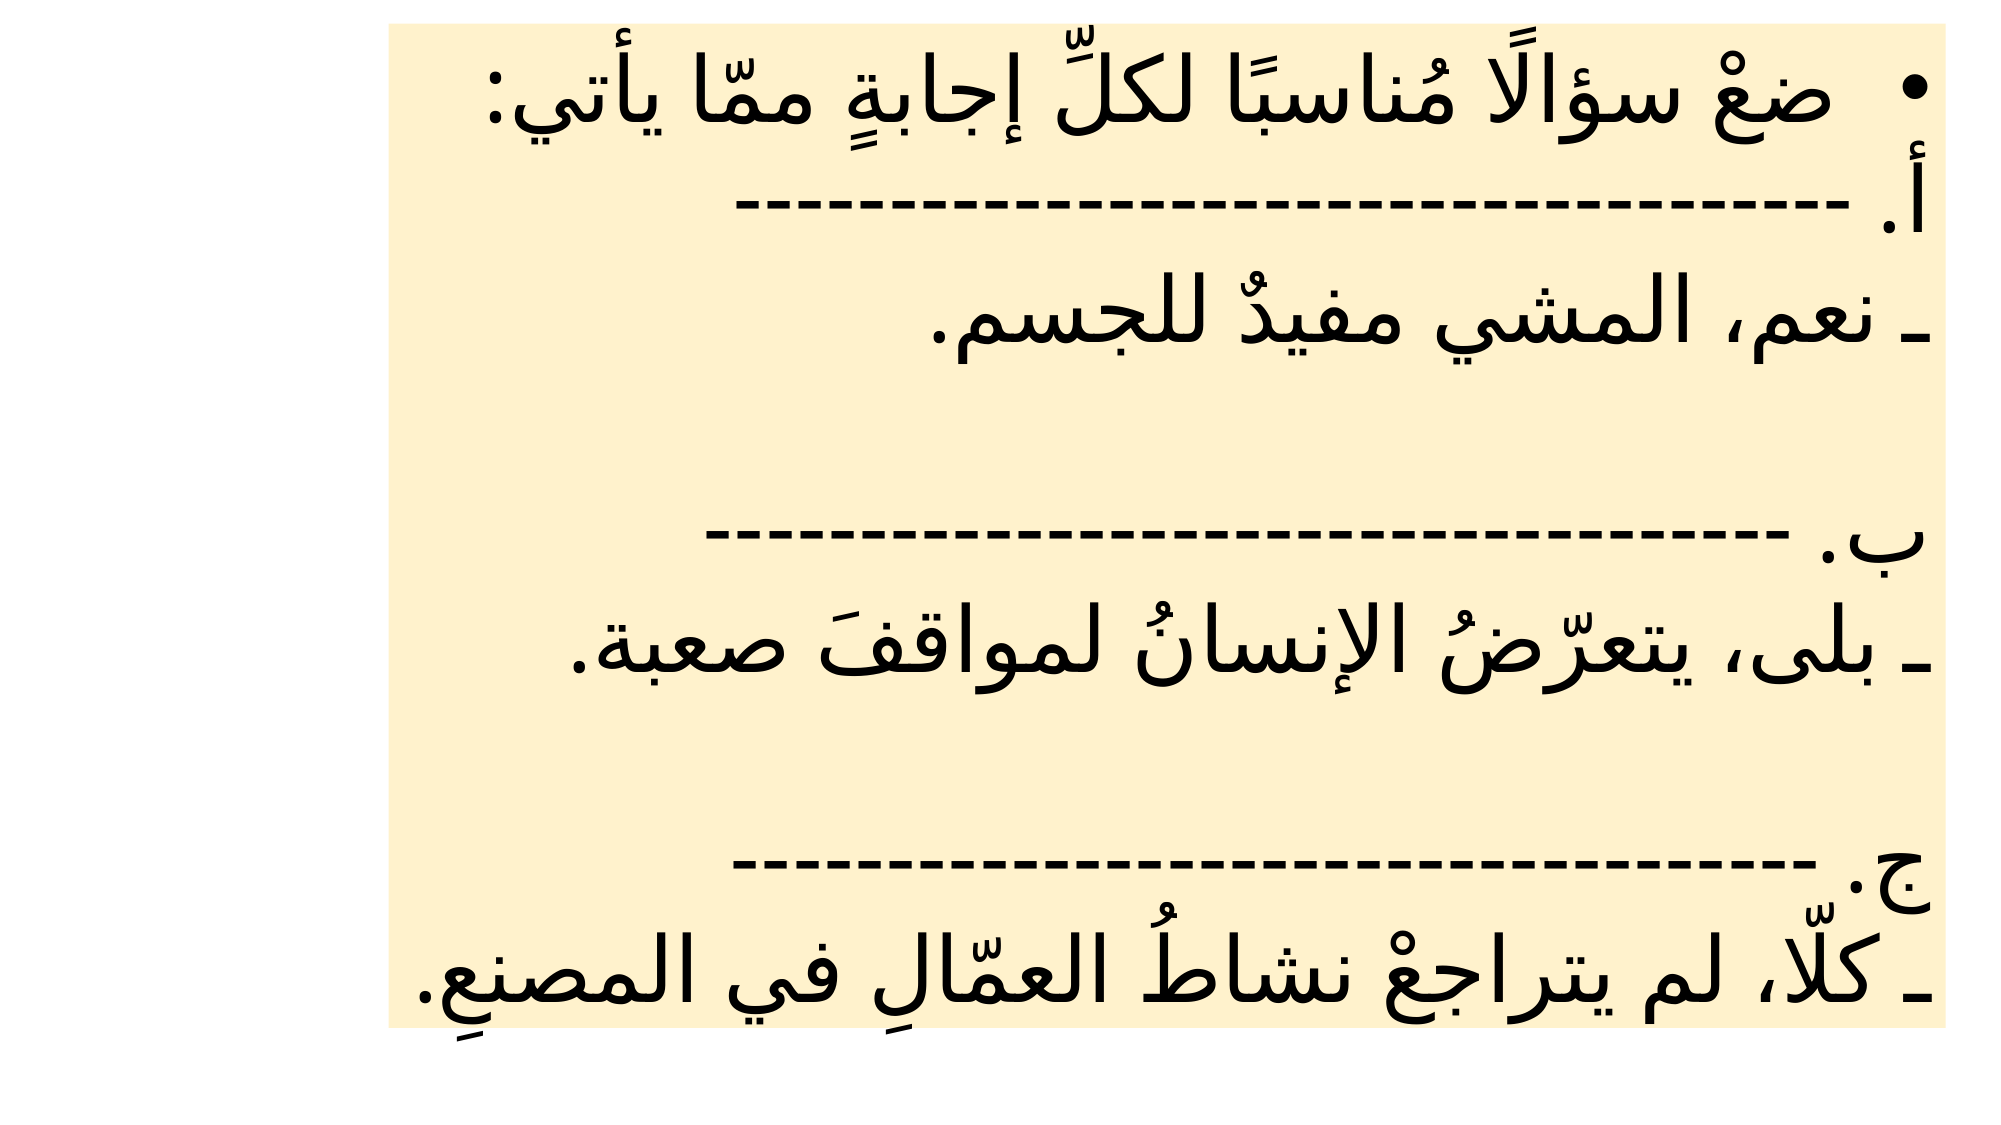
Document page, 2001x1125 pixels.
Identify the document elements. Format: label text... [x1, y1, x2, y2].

text_box ضعْ سؤالًا مُناسبًا لكلِّ إجابةٍ ممّا يأتي: أ. ------------------------------------ ـ نعم، المشي مفيدٌ للجسم. ب. ----------------------------------- ـ بلى، يتعرّضُ الإنسانُ لمواقفَ صعبة. ج. ----------------------------------- ـ كلّا، لم يتراجعْ نشاطُ العمّالِ في المصنعِ. [388, 23, 1946, 1028]
